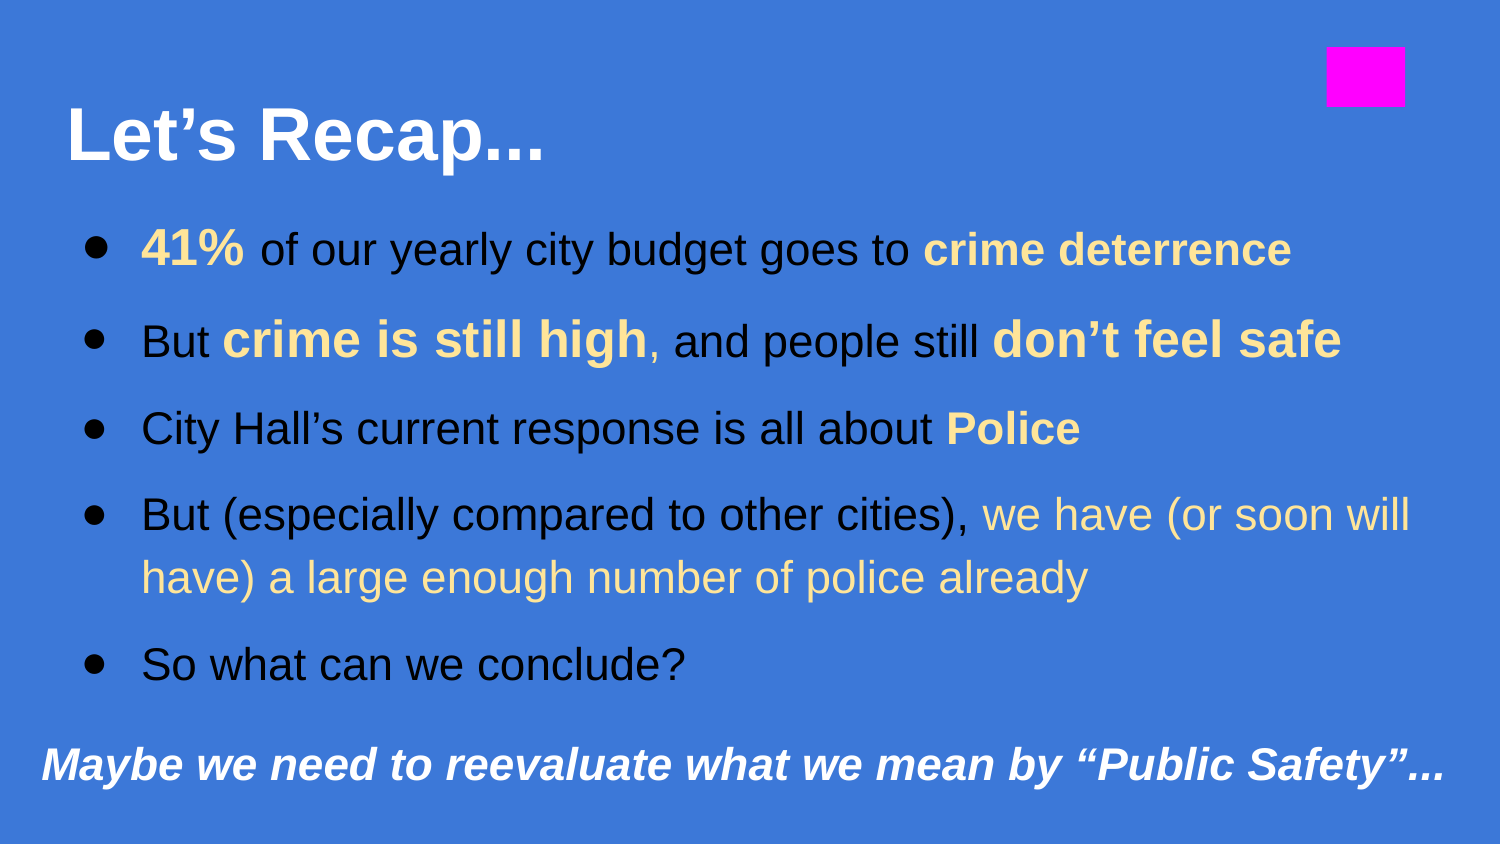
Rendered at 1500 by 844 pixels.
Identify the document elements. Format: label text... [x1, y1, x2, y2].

text_box [1326, 47, 1406, 107]
title Let’s Recap... [51, 70, 1449, 165]
text_box Maybe we need to reevaluate what we mean by “Public Safety”... [26, 719, 1474, 825]
list 41% of our yearly city budget goes to crime deterrence But crime is still high, and people still don’t feel safe City Hall’s current response is all about Police But (especially compared to other cities), we have (or soon will have) a large enough number of police already So what can we conclude? [51, 189, 1478, 283]
